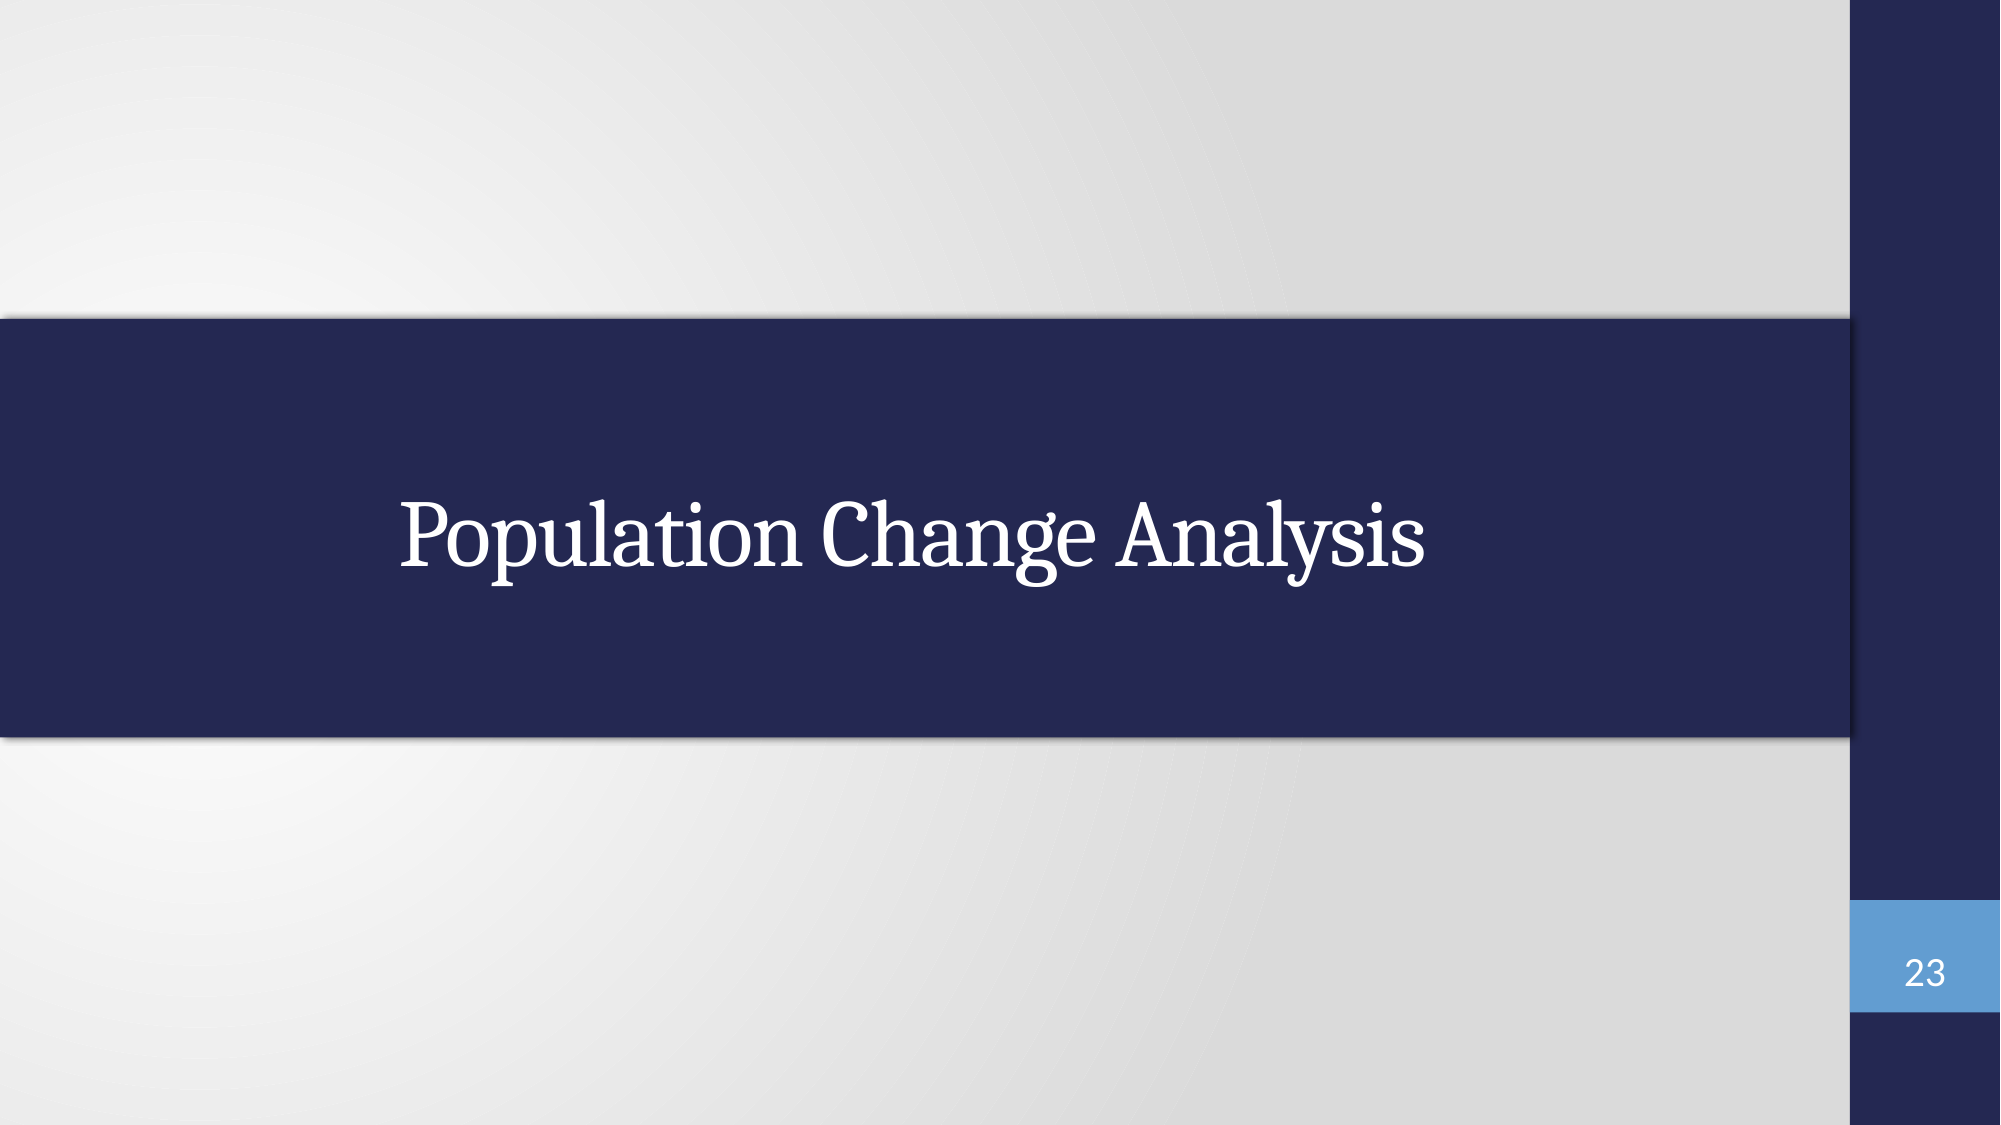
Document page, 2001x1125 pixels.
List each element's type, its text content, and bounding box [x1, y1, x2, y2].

title Population Change Analysis [75, 434, 1750, 622]
